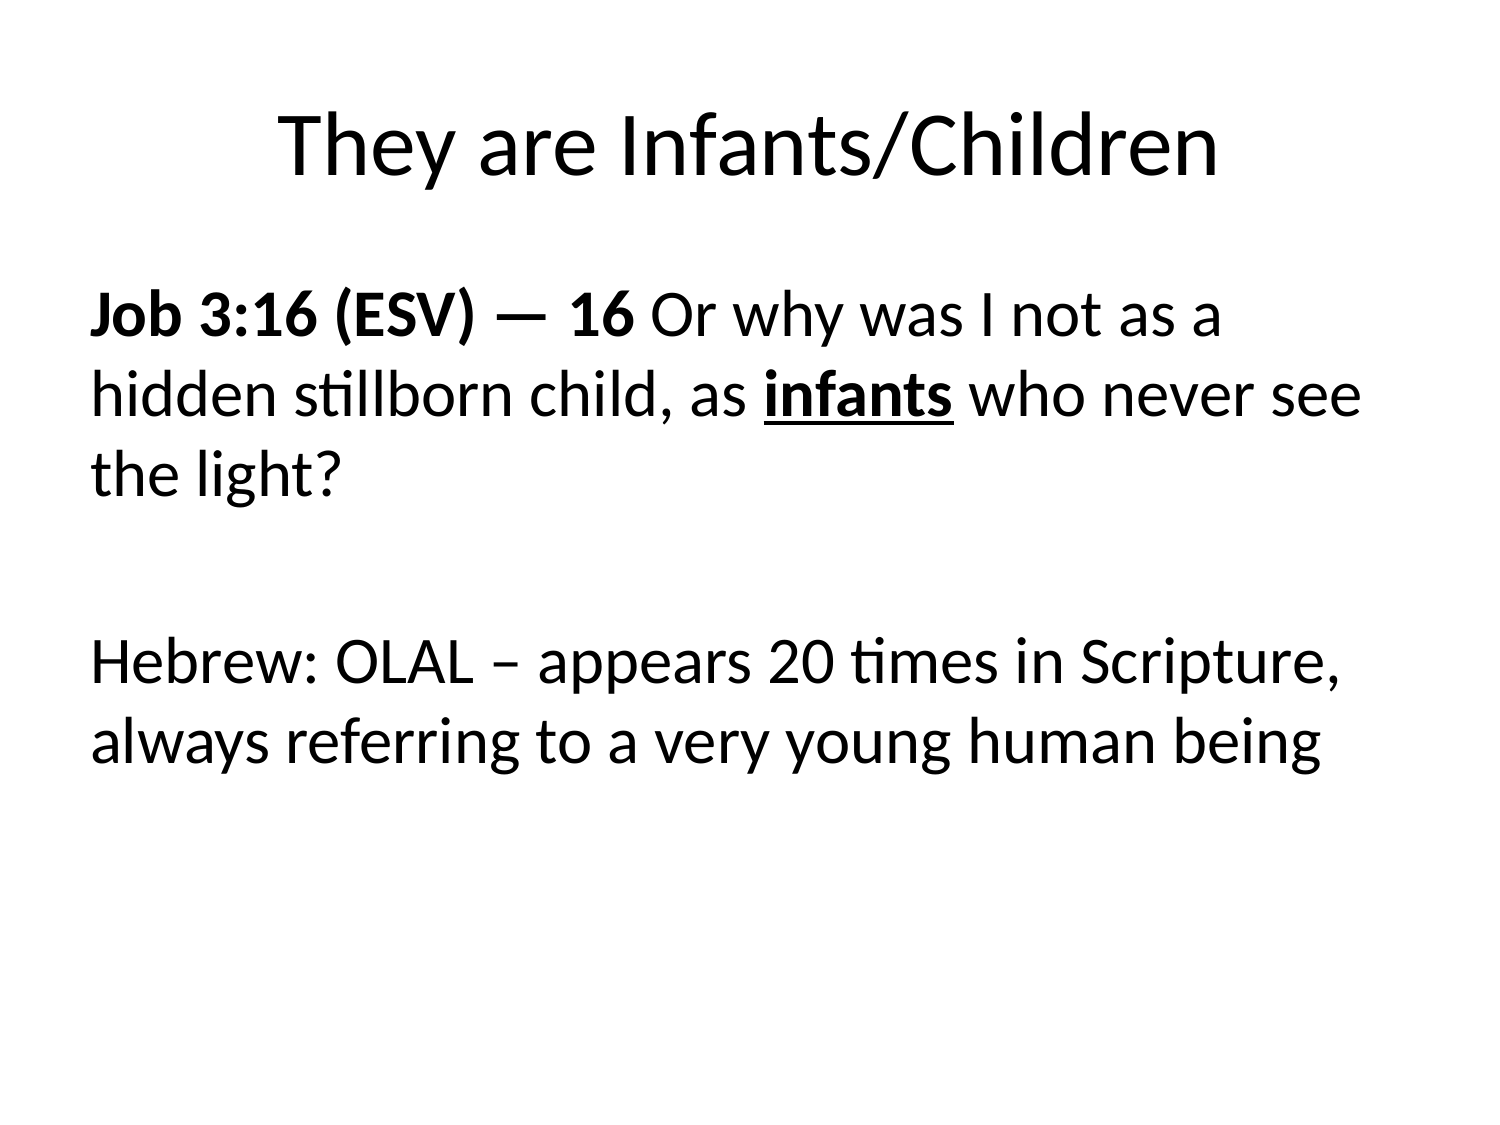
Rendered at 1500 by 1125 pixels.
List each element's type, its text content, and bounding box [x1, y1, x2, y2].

title They are Infants/Children [75, 45, 1425, 233]
list Job 3:16 (ESV) — 16 Or why was I not as a hidden stillborn child, as infants who never see the light? Hebrew: OLAL – appears 20 times in Scripture, always referring to a very young human being [75, 262, 1425, 1005]
